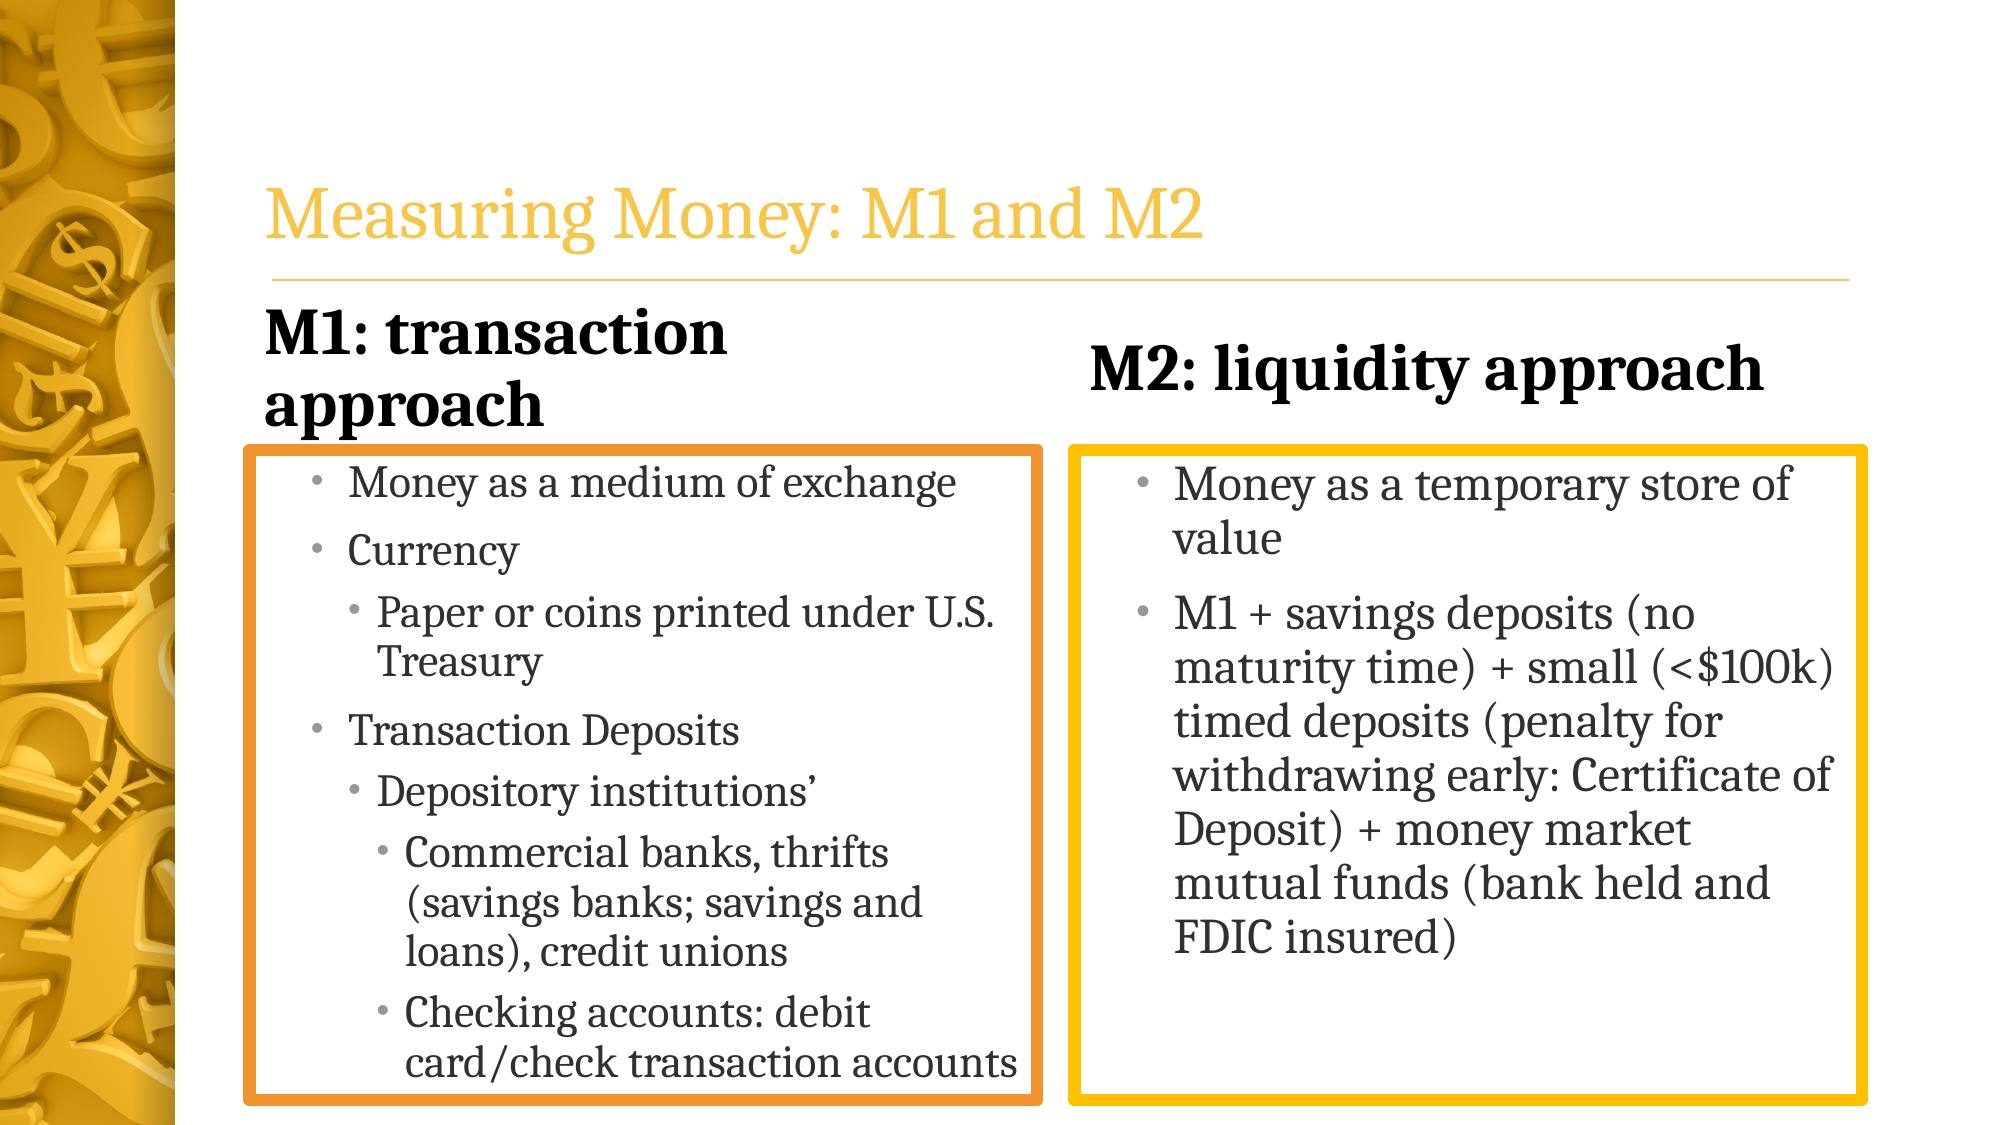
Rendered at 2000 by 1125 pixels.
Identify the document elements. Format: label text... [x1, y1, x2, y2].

list M1: transaction approach [249, 299, 1038, 438]
title Measuring Money: M1 and M2 [249, 62, 1863, 263]
list Money as a medium of exchange Currency Paper or coins printed under U.S. Treasury Transaction Deposits Depository institutions’ Commercial banks, thrifts (savings banks; savings and loans), credit unions Checking accounts: debit card/check transaction accounts [249, 450, 1038, 1100]
list M2: liquidity approach [1074, 299, 1863, 438]
list Money as a temporary store of value M1 + savings deposits (no maturity time) + small (<$100k) timed deposits (penalty for withdrawing early: Certificate of Deposit) + money market mutual funds (bank held and FDIC insured) [1074, 450, 1863, 1100]
picture [0, 0, 175, 1125]
